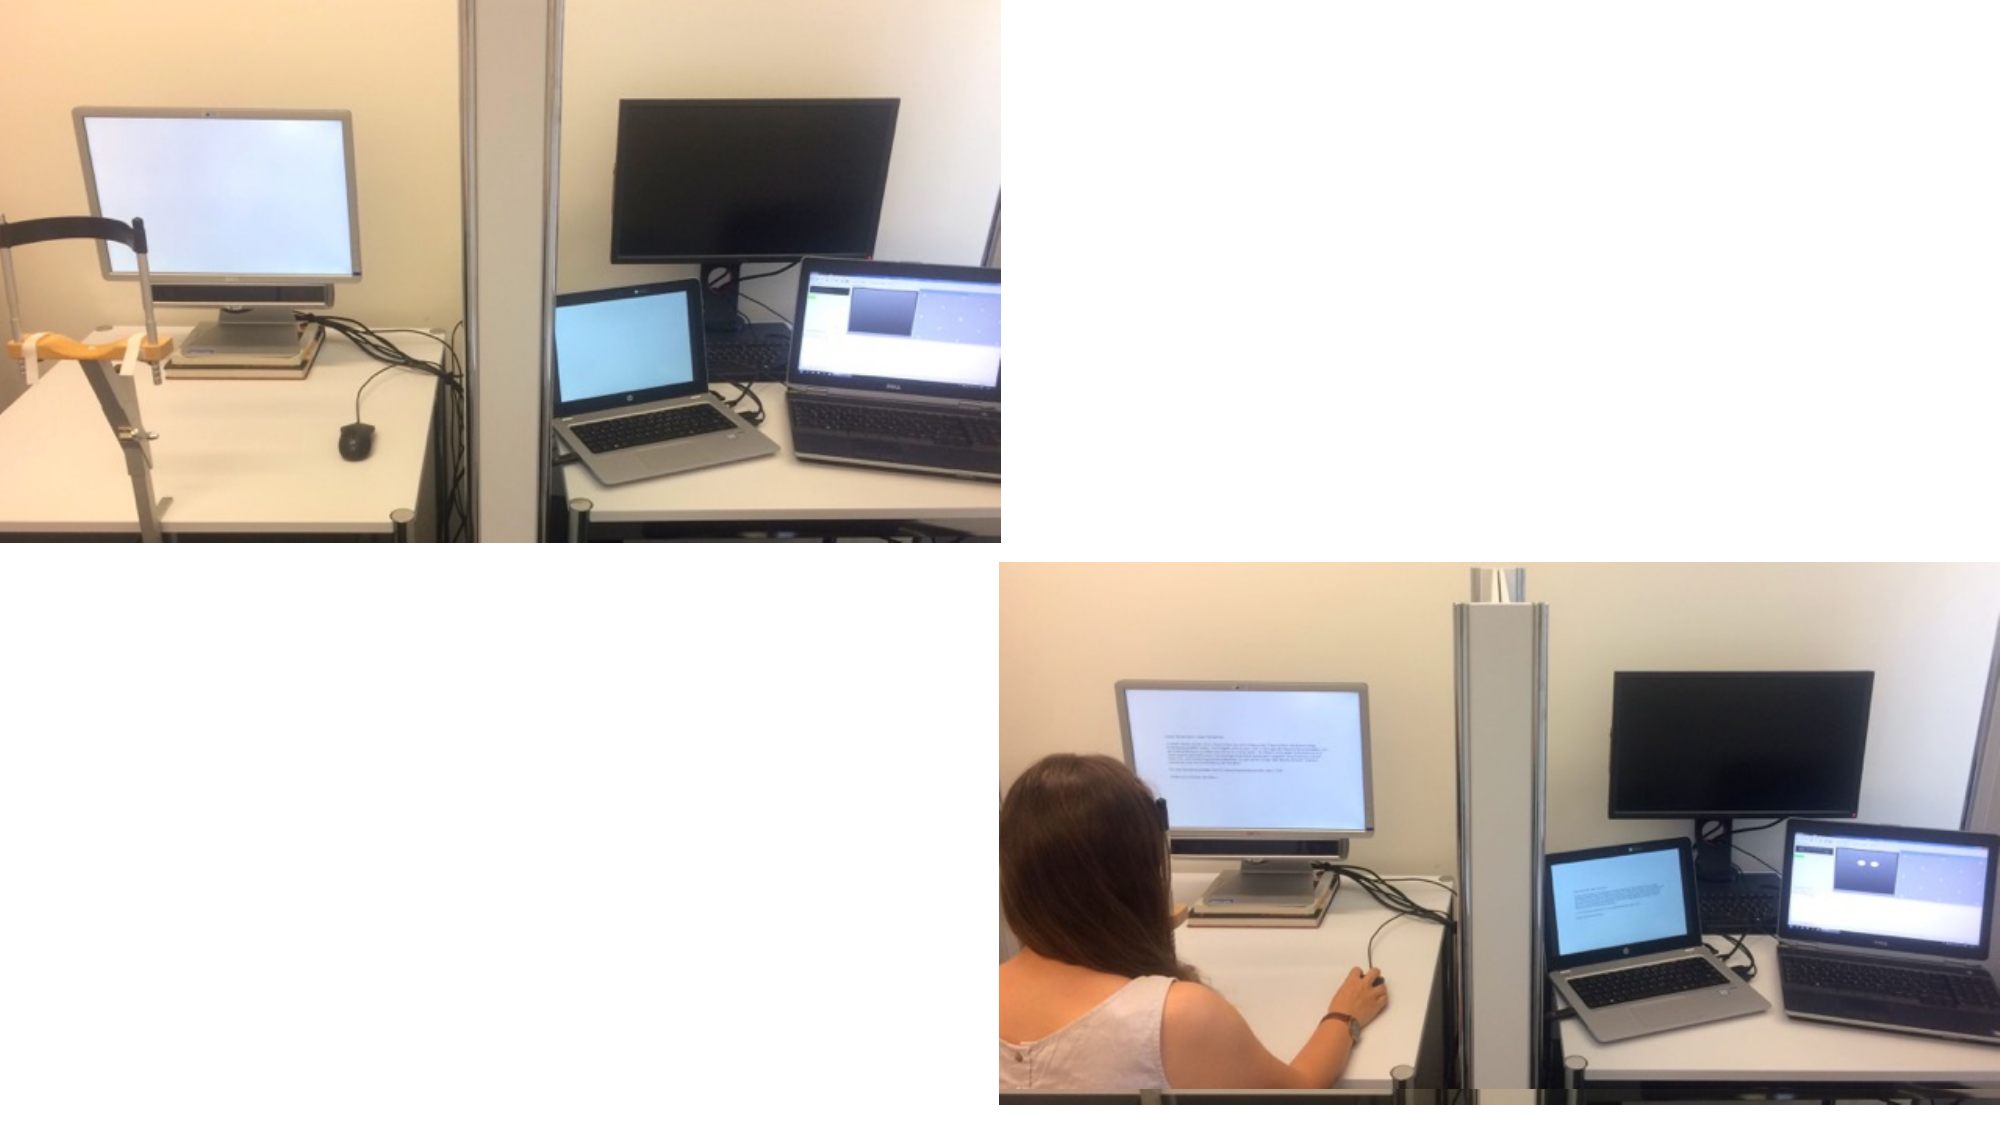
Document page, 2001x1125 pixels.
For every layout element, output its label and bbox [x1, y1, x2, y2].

picture [0, 0, 1001, 543]
picture [999, 562, 2000, 1105]
